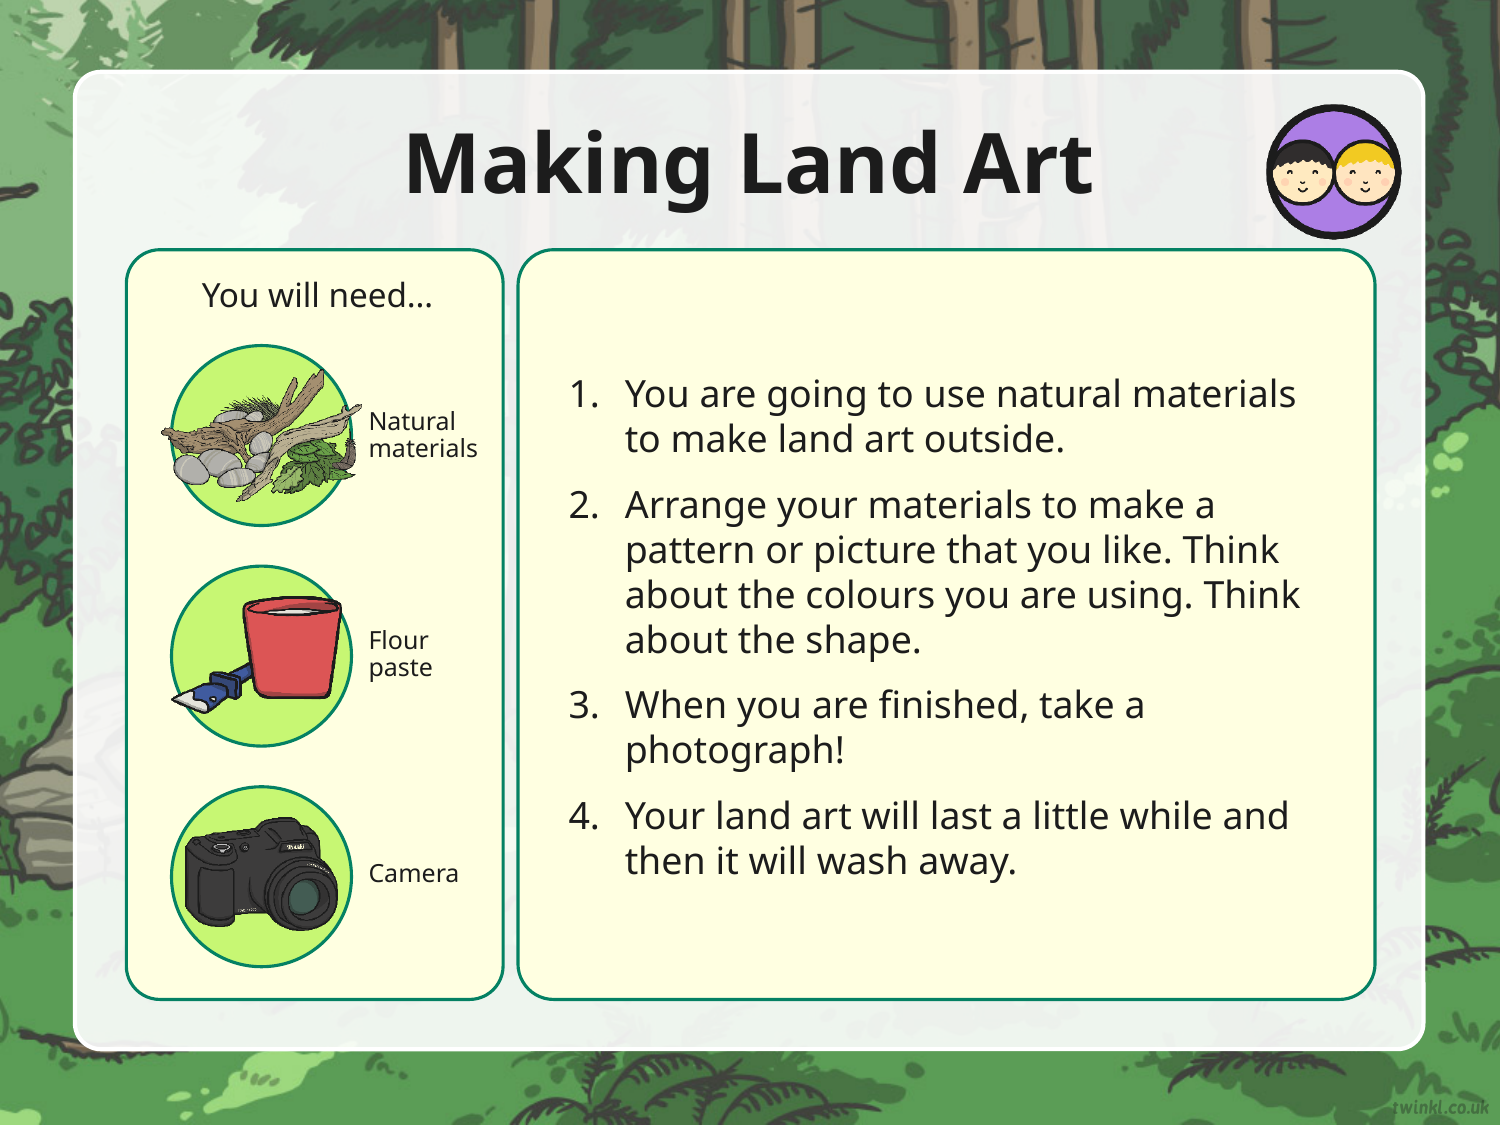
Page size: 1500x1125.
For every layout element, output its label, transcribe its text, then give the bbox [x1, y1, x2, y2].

text_box [516, 475, 521, 616]
text_box You are going to use natural materials to make land art outside. Arrange your materials to make a pattern or picture that you like. Think about the colours you are using. Think about the shape. When you are finished, take a photograph! Your land art will last a little while and then it will wash away. [521, 252, 1376, 1000]
text_box [516, 913, 521, 981]
text_box Flour paste [342, 616, 521, 694]
text_box [188, 931, 335, 968]
text_box [338, 913, 345, 927]
picture [0, 0, 1500, 1125]
text_box [193, 565, 330, 596]
text_box [170, 827, 185, 927]
text_box [516, 694, 521, 835]
list You will need… [128, 225, 507, 368]
title Making Land Art [73, 78, 1426, 255]
text_box [338, 827, 343, 835]
text_box [516, 266, 522, 397]
text_box [125, 269, 505, 1001]
text_box Camera [338, 835, 521, 913]
text_box Natural materials [362, 396, 521, 475]
text_box [199, 502, 324, 527]
text_box [192, 785, 331, 817]
text_box [191, 714, 332, 748]
